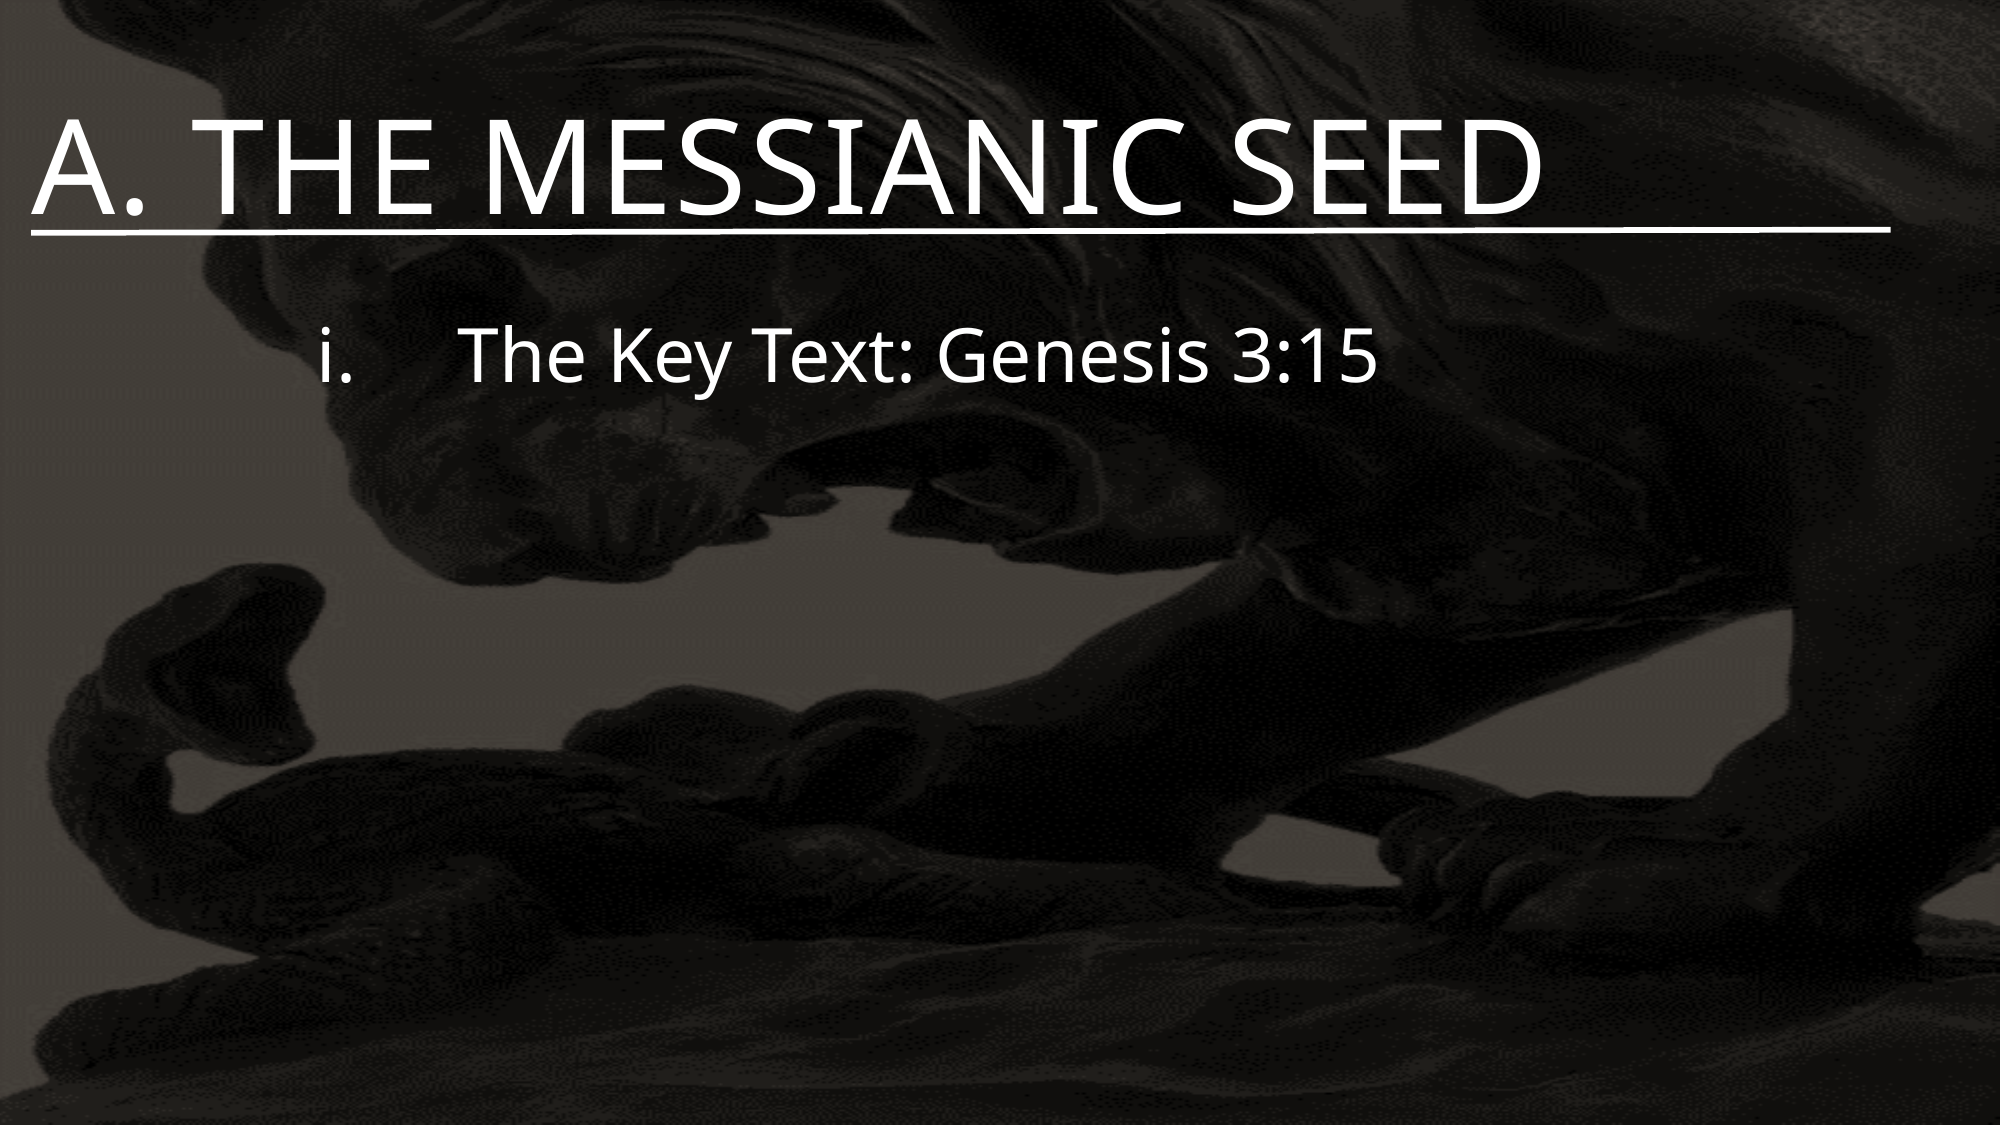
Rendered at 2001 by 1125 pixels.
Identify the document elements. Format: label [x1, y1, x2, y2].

picture [0, 0, 2000, 1125]
text_box [30, 229, 1891, 234]
